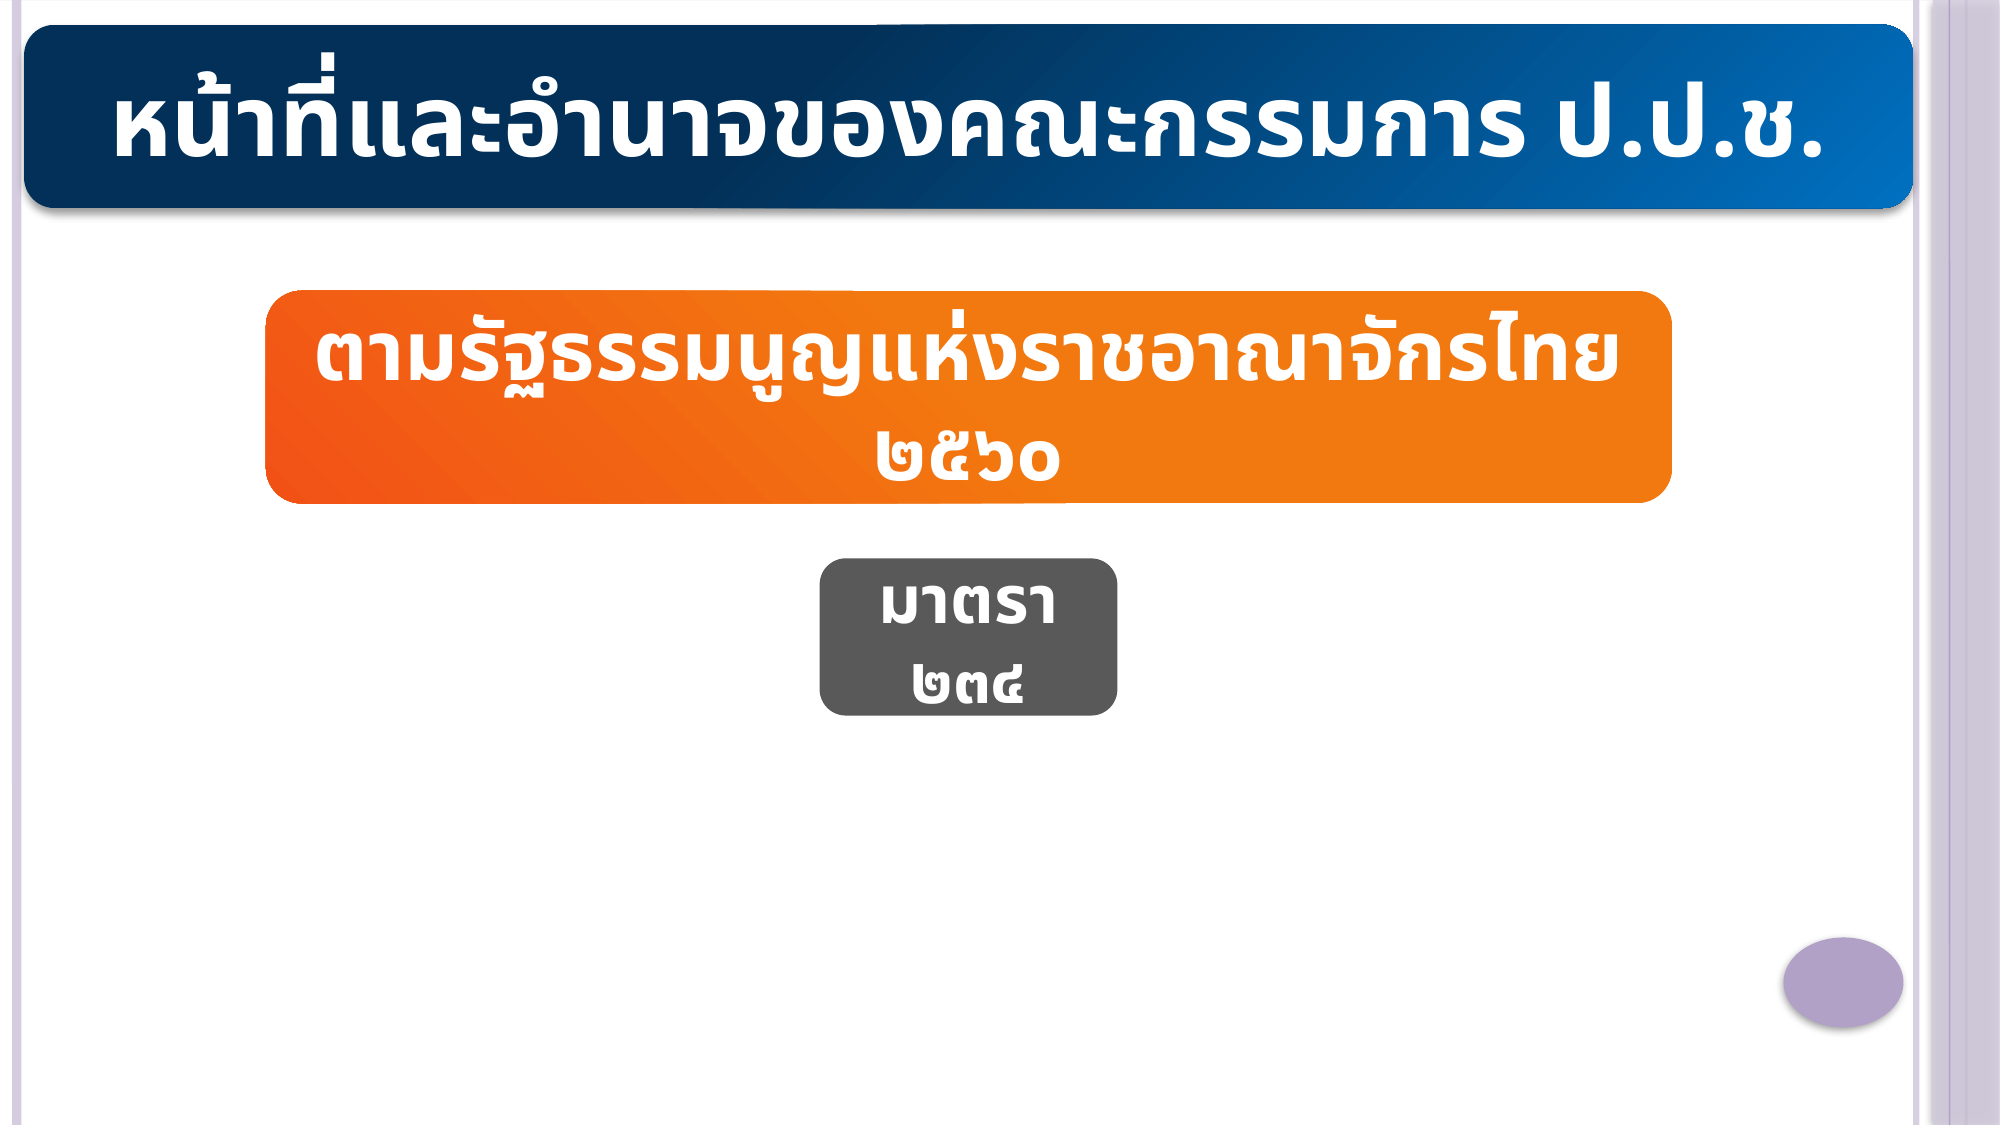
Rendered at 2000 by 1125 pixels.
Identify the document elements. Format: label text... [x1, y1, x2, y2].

text_box ตามรัฐธรรมนูญแห่งราชอาณาจักรไทย ๒๕๖๐ [263, 288, 1675, 506]
text_box มาตรา ๒๓๔ [817, 556, 1120, 718]
text_box หน้าที่และอำนาจของคณะกรรมการ ป.ป.ช. [21, 22, 1916, 211]
